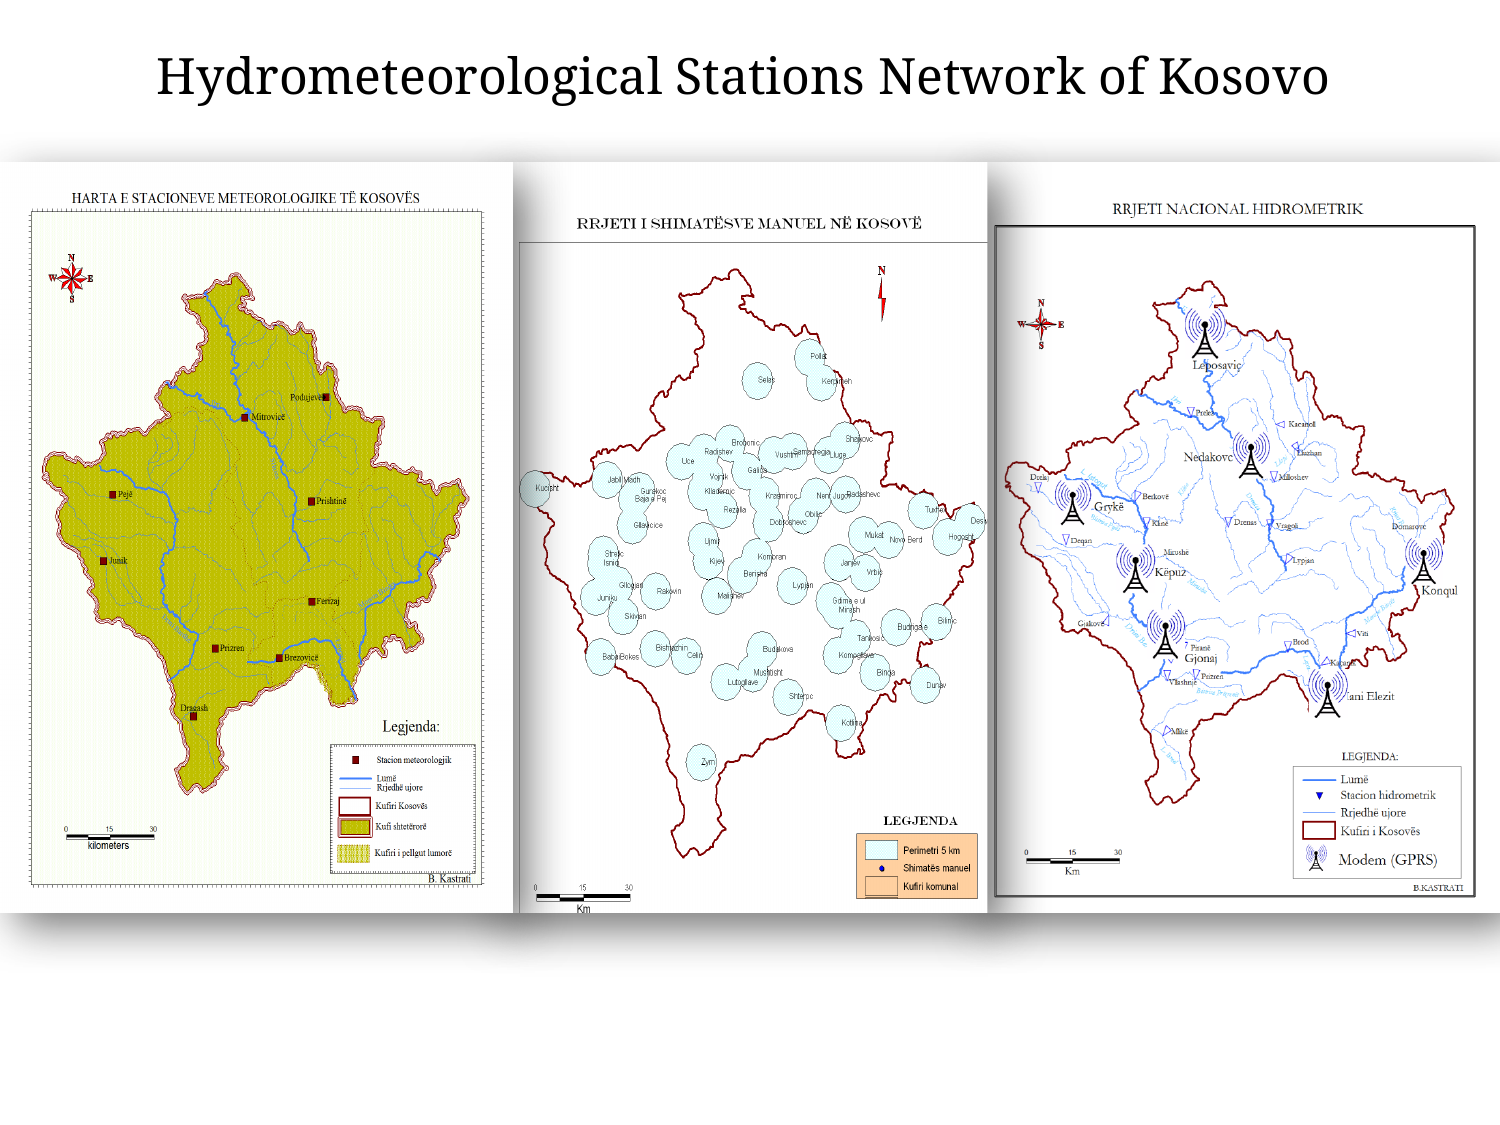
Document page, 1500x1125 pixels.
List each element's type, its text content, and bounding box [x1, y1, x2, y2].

picture [0, 162, 1500, 913]
text_box Hydrometeorological Stations Network of Kosovo [62, 37, 1425, 113]
